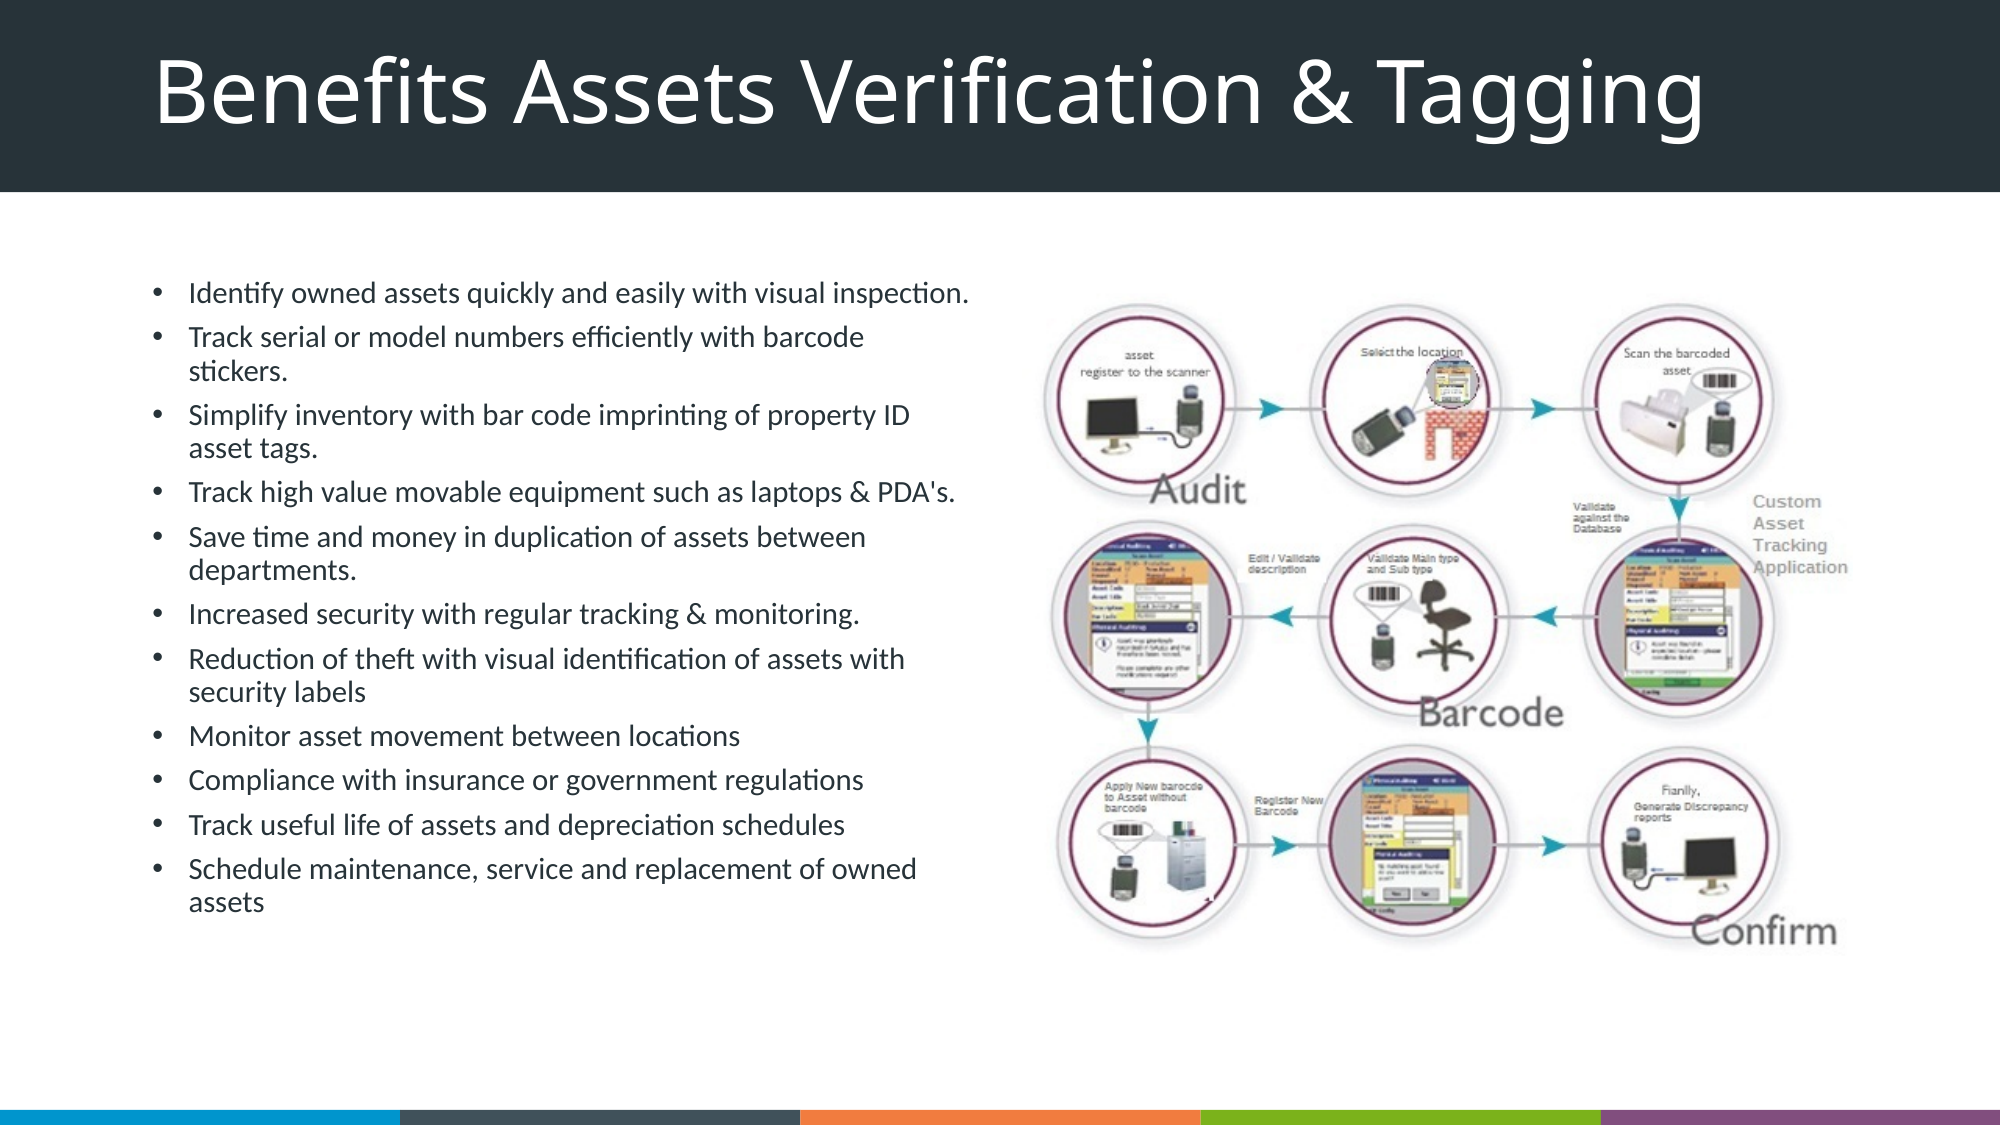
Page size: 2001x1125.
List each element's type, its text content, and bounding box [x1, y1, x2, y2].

title Benefits Assets Verification & Tagging [137, 40, 1863, 151]
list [1022, 269, 1853, 984]
list Identify owned assets quickly and easily with visual inspection. Track serial or model numbers efficiently with barcode stickers. Simplify inventory with bar code imprinting of property ID asset tags. Track high value movable equipment such as laptops & PDA's. Save time and money in duplication of assets between departments. Increased security with regular tracking & monitoring. Reduction of theft with visual identification of assets with security labels Monitor asset movement between locations Compliance with insurance or government regulations Track useful life of assets and depreciation schedules Schedule maintenance, service and replacement of owned assets [137, 269, 988, 984]
